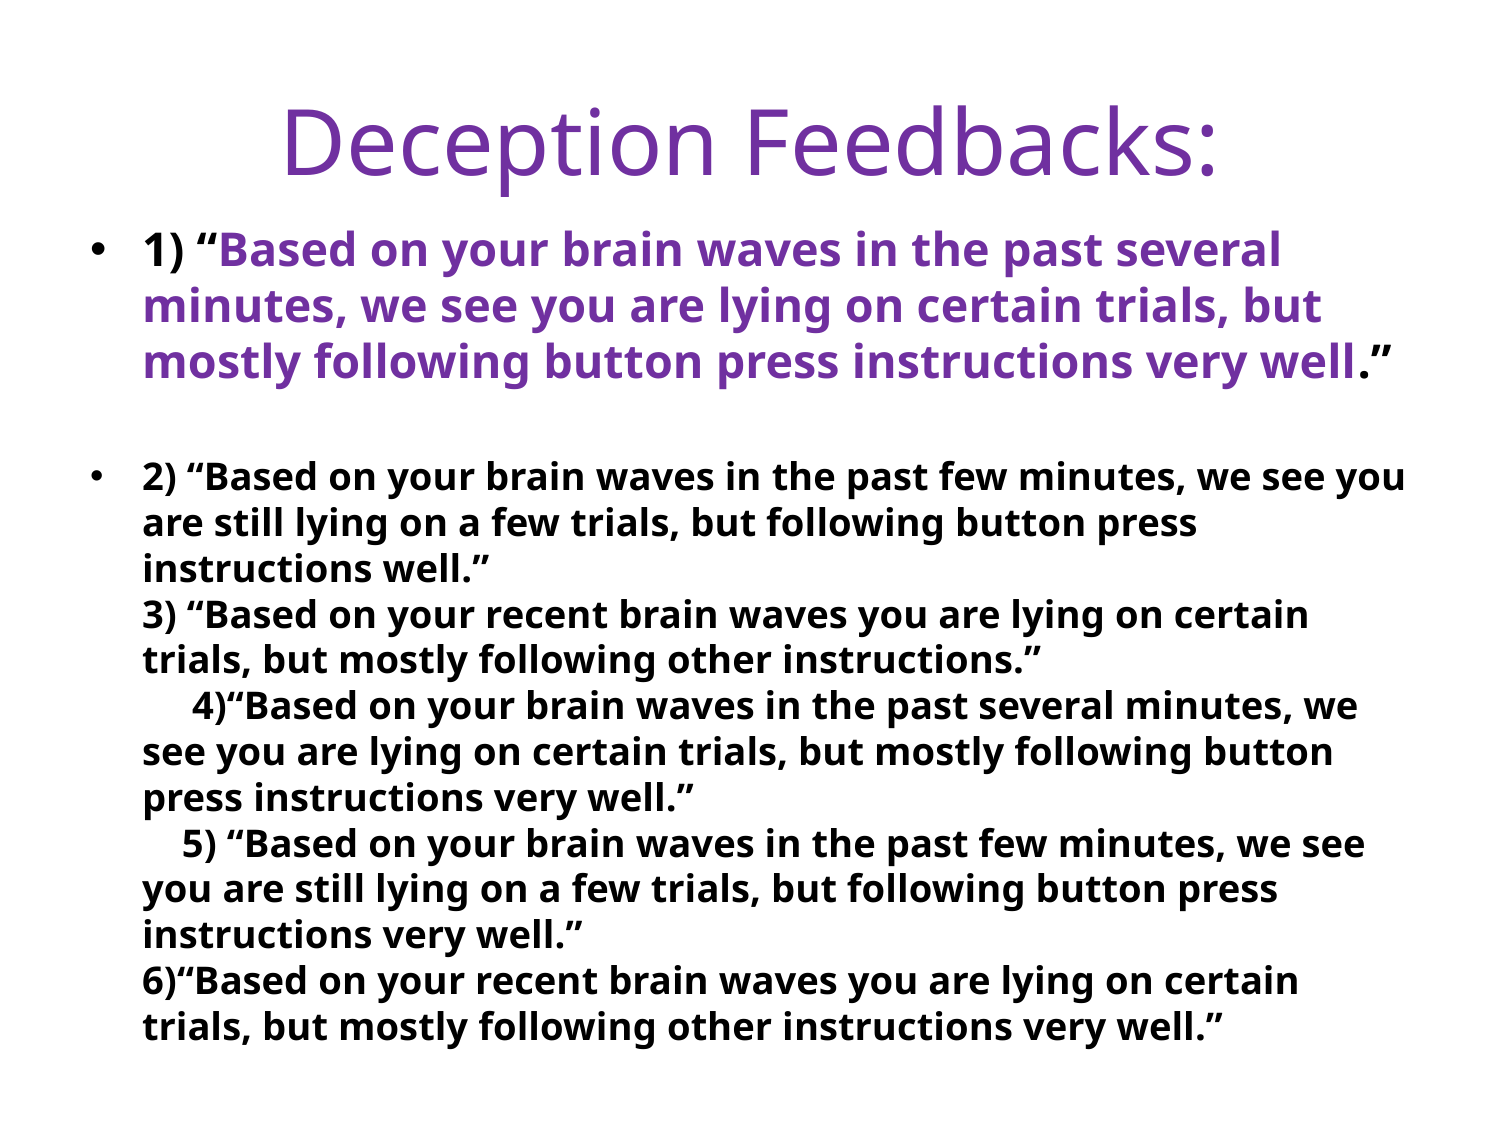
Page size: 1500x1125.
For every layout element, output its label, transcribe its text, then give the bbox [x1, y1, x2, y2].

title Deception Feedbacks: [75, 45, 1425, 212]
list 1) “Based on your brain waves in the past several minutes, we see you are lying on certain trials, but mostly following button press instructions very well.” 2) “Based on your brain waves in the past few minutes, we see you are still lying on a few trials, but following button press instructions well.” 3) “Based on your recent brain waves you are lying on certain trials, but mostly following other instructions.” 4)“Based on your brain waves in the past several minutes, we see you are lying on certain trials, but mostly following button press instructions very well.” 5) “Based on your brain waves in the past few minutes, we see you are still lying on a few trials, but following button press instructions very well.” 6)“Based on your recent brain waves you are lying on certain trials, but mostly following other instructions very well.” [75, 212, 1425, 1125]
